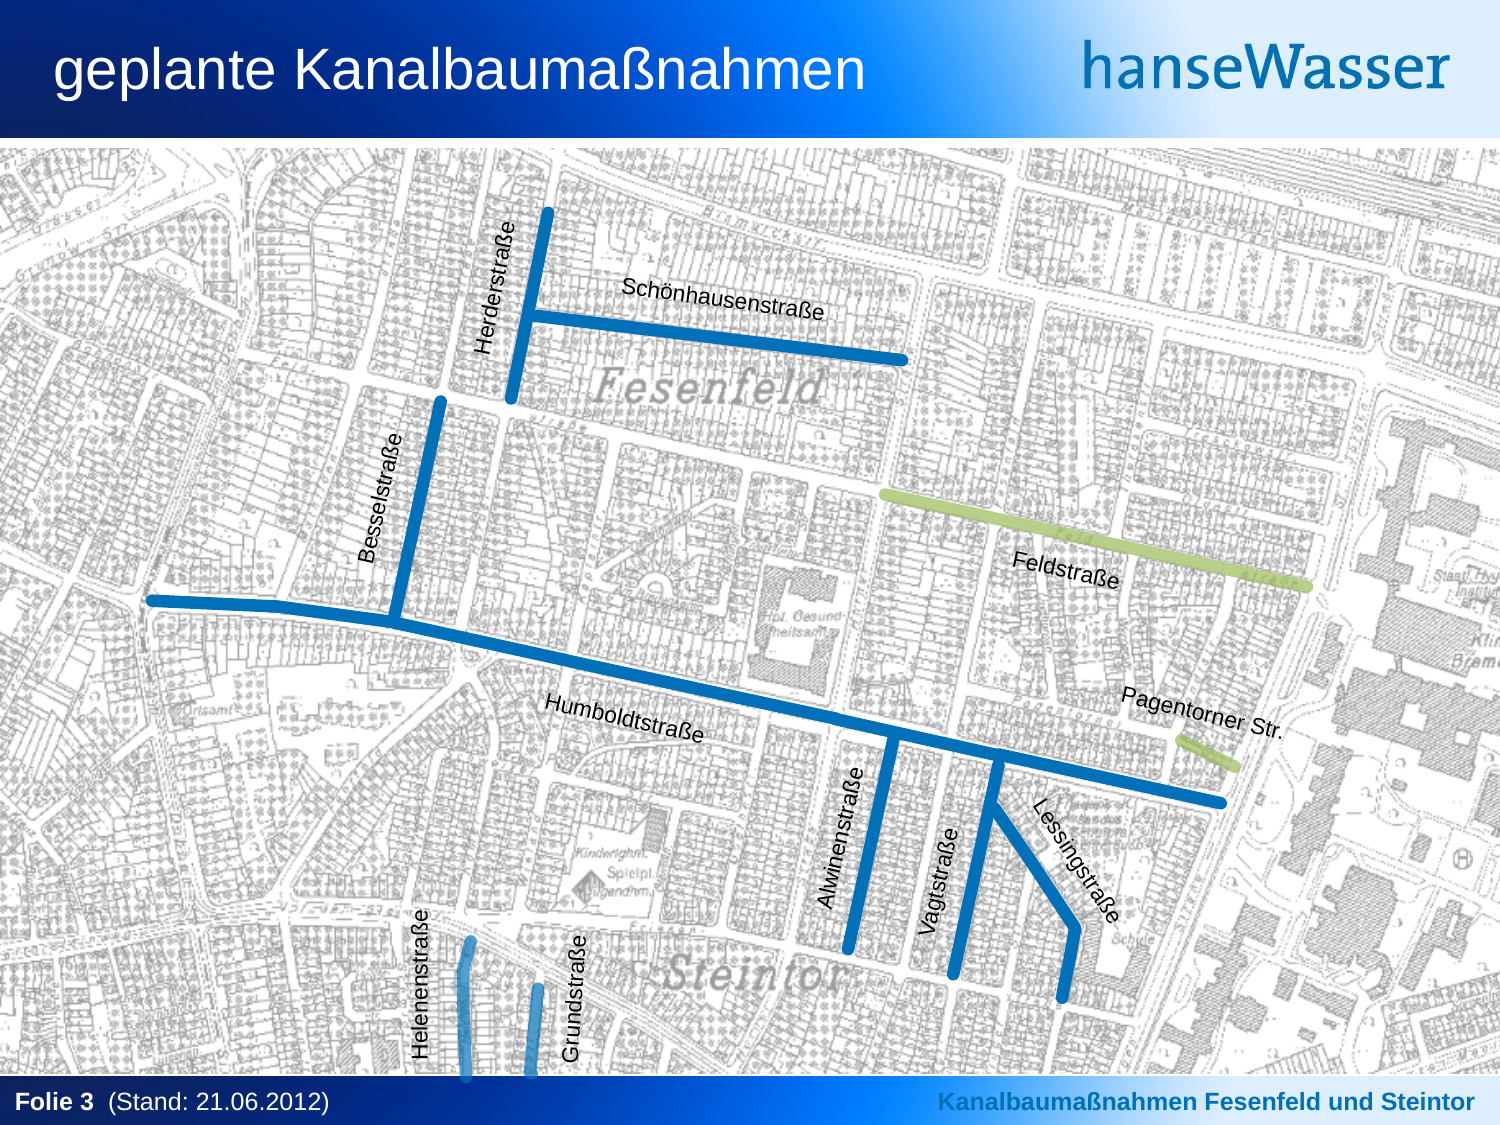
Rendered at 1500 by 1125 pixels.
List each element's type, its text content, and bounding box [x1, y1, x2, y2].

picture [0, 0, 1500, 138]
text_box Schönhausenstraße [613, 270, 834, 333]
text_box [847, 739, 895, 951]
text_box Lessingstraße [1020, 788, 1136, 941]
text_box [834, 718, 1002, 757]
text_box [569, 660, 837, 719]
text_box [998, 753, 1222, 804]
text_box [884, 493, 1308, 588]
text_box [510, 212, 549, 400]
text_box [529, 987, 539, 1075]
text_box Humboldtstraße [535, 684, 756, 765]
text_box [393, 621, 568, 662]
text_box Grundstraße [554, 893, 599, 1071]
text_box [1180, 739, 1236, 768]
title geplante Kanalbaumaßnahmen [53, 30, 1055, 102]
text_box [993, 807, 1076, 999]
picture [0, 1076, 1500, 1125]
text_box Pagentorner Str. [1111, 678, 1300, 754]
text_box [462, 940, 472, 1078]
picture [0, 148, 1500, 1074]
text_box Alwinenstraße [807, 754, 877, 919]
text_box Besselstraße [348, 418, 416, 574]
text_box Herderstraße [465, 208, 528, 364]
text_box [151, 599, 391, 623]
text_box [393, 400, 442, 617]
text_box [534, 314, 903, 361]
text_box Vagtstraße [909, 782, 979, 947]
text_box [952, 764, 1000, 976]
text_box Feldstraße [1003, 542, 1149, 606]
text_box Helenenstraße [404, 891, 439, 1067]
